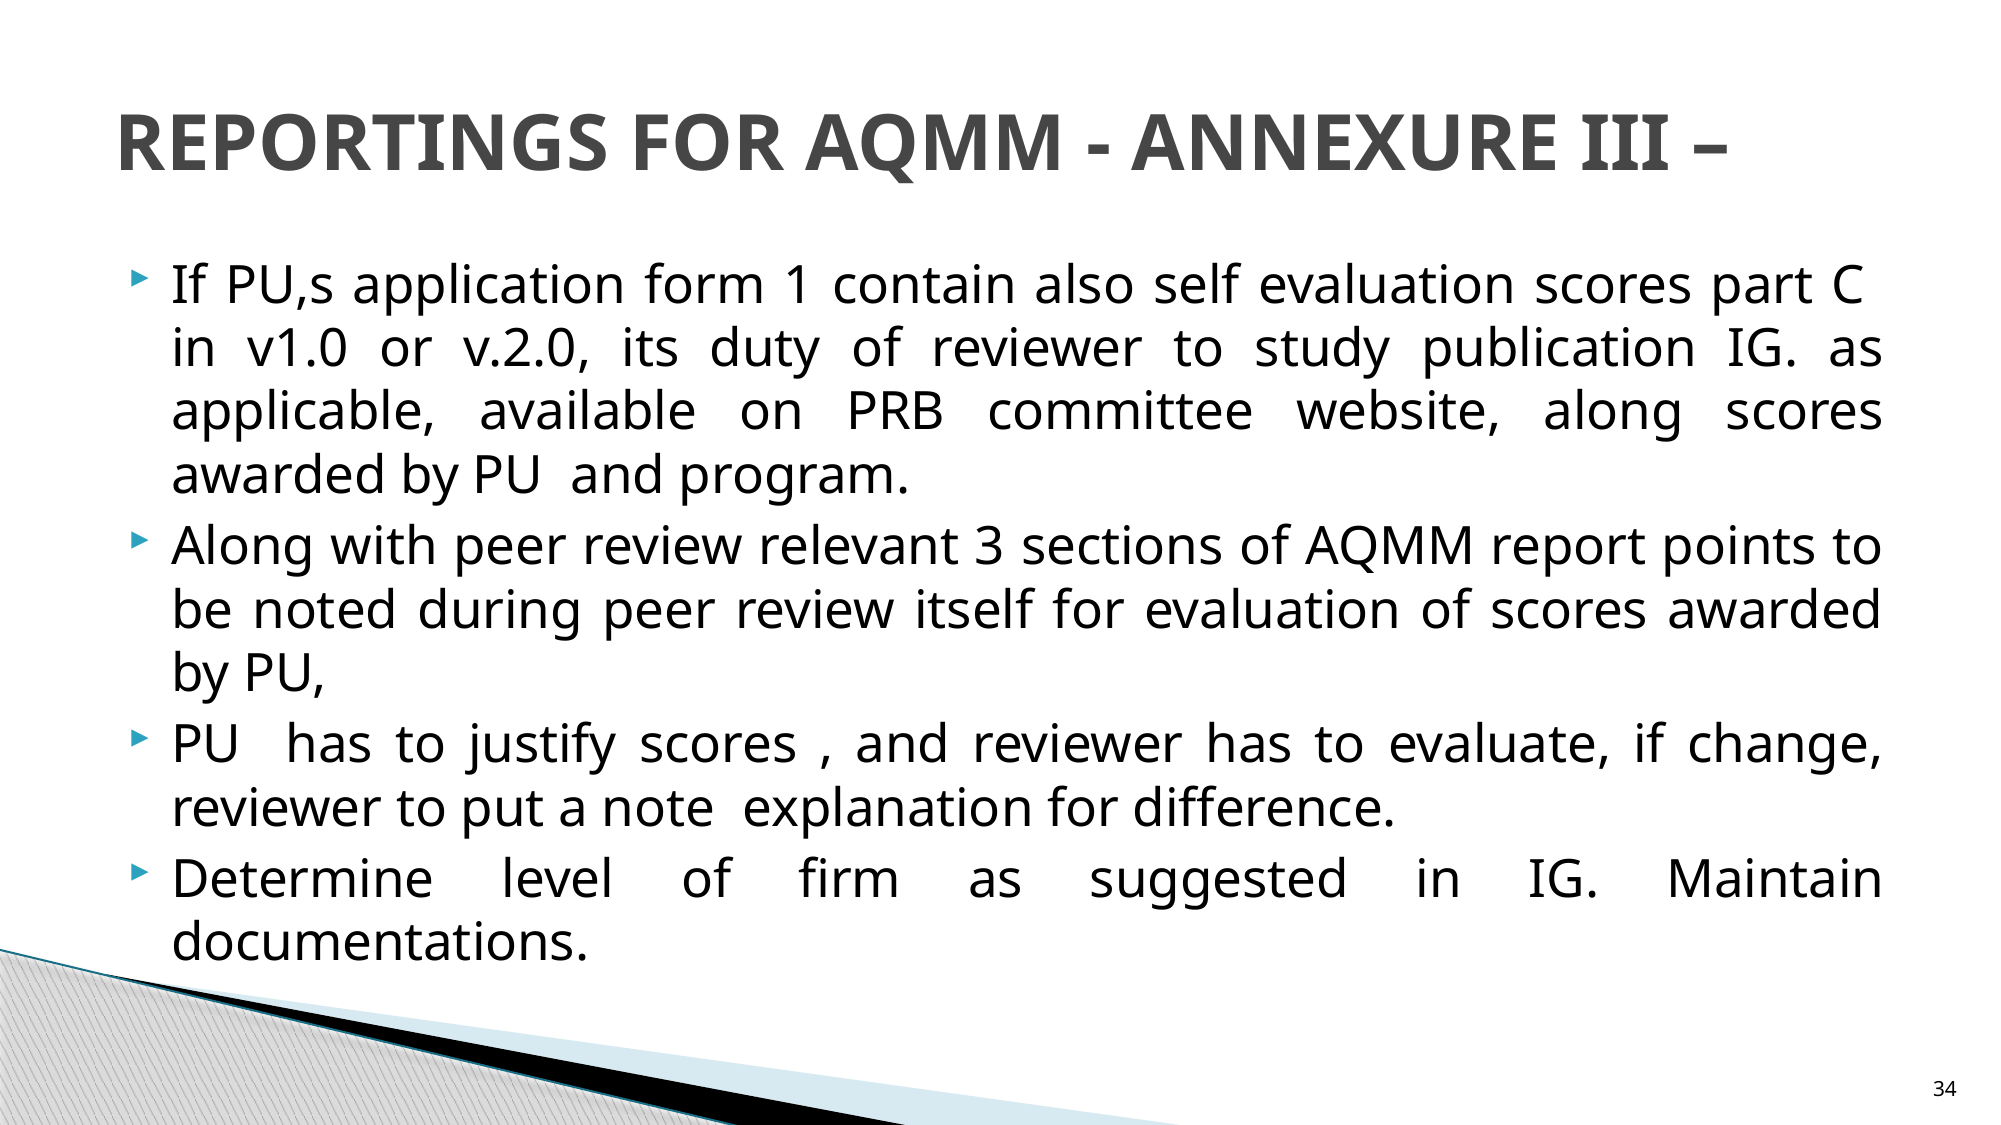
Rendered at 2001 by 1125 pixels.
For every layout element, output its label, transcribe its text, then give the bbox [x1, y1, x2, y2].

title REPORTINGS FOR AQMM - ANNEXURE III – [99, 45, 1900, 233]
list If PU,s application form 1 contain also self evaluation scores part C in v1.0 or v.2.0, its duty of reviewer to study publication IG. as applicable, available on PRB committee website, along scores awarded by PU and program. Along with peer review relevant 3 sections of AQMM report points to be noted during peer review itself for evaluation of scores awarded by PU, PU has to justify scores , and reviewer has to evaluate, if change, reviewer to put a note explanation for difference. Determine level of firm as suggested in IG. Maintain documentations. [99, 243, 1900, 986]
slide_number 34 [1891, 1051, 1972, 1112]
